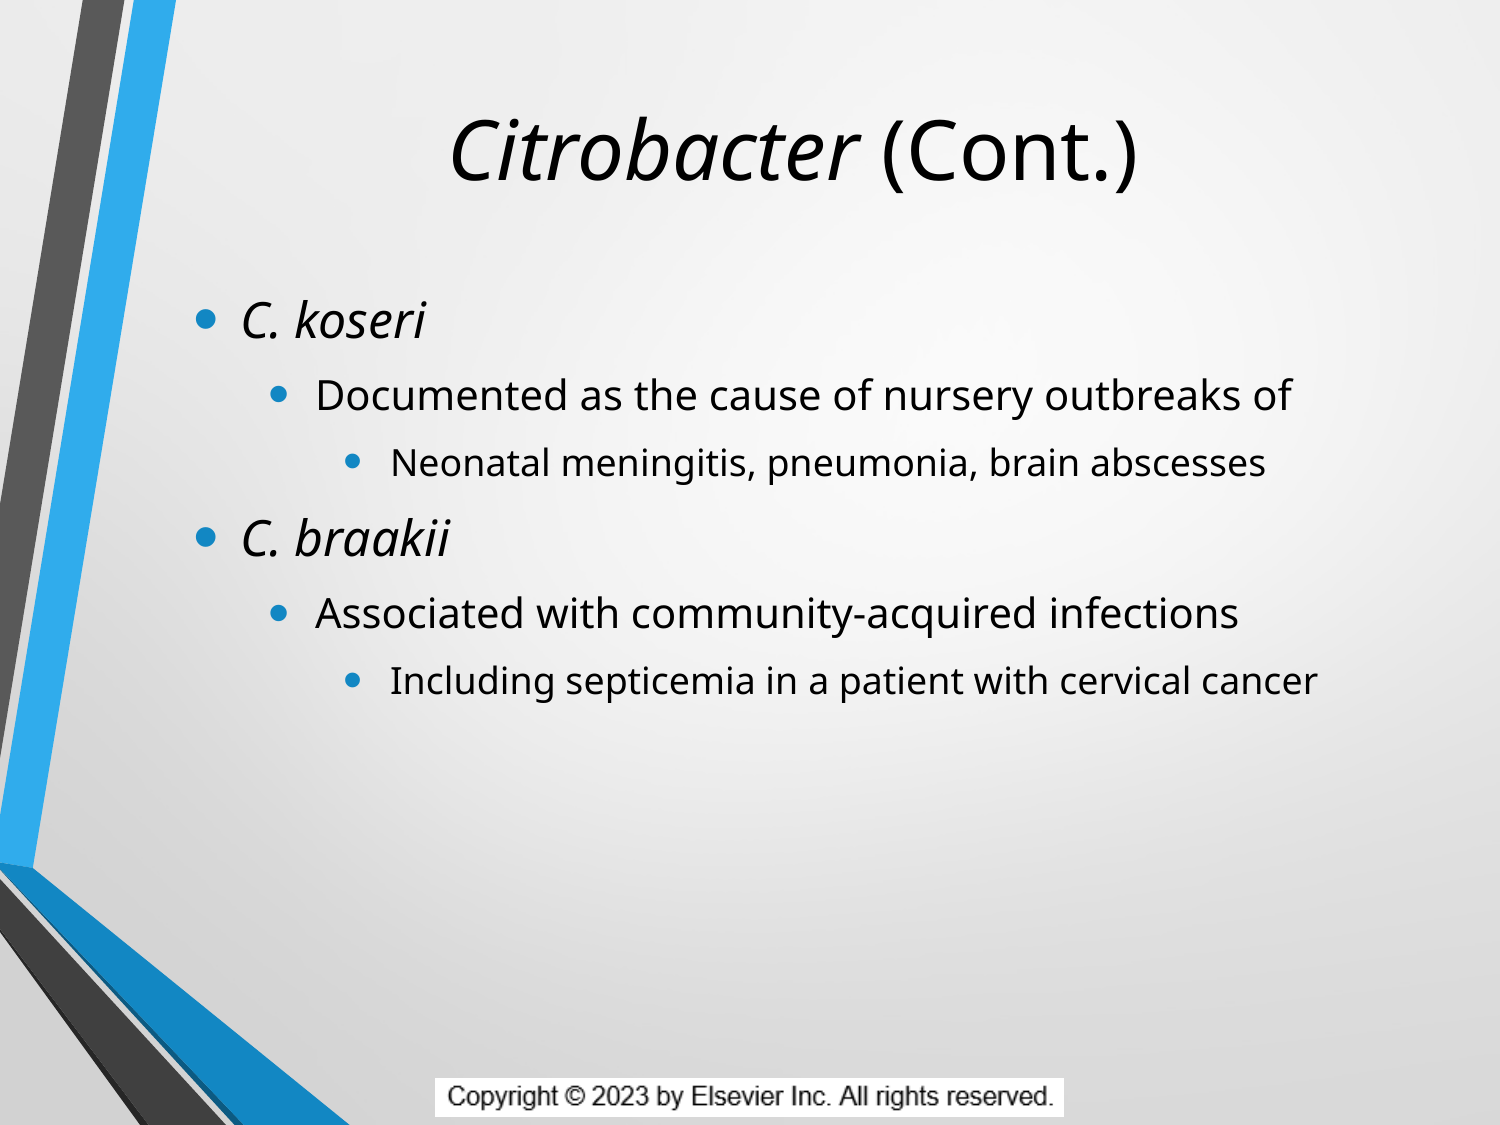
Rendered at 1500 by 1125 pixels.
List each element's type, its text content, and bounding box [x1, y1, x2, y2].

list C. koseri Documented as the cause of nursery outbreaks of Neonatal meningitis, pneumonia, brain abscesses C. braakii Associated with community-acquired infections Including septicemia in a patient with cervical cancer [178, 265, 1443, 813]
title Citrobacter (Cont.) [161, 75, 1425, 220]
picture [435, 1078, 1064, 1117]
